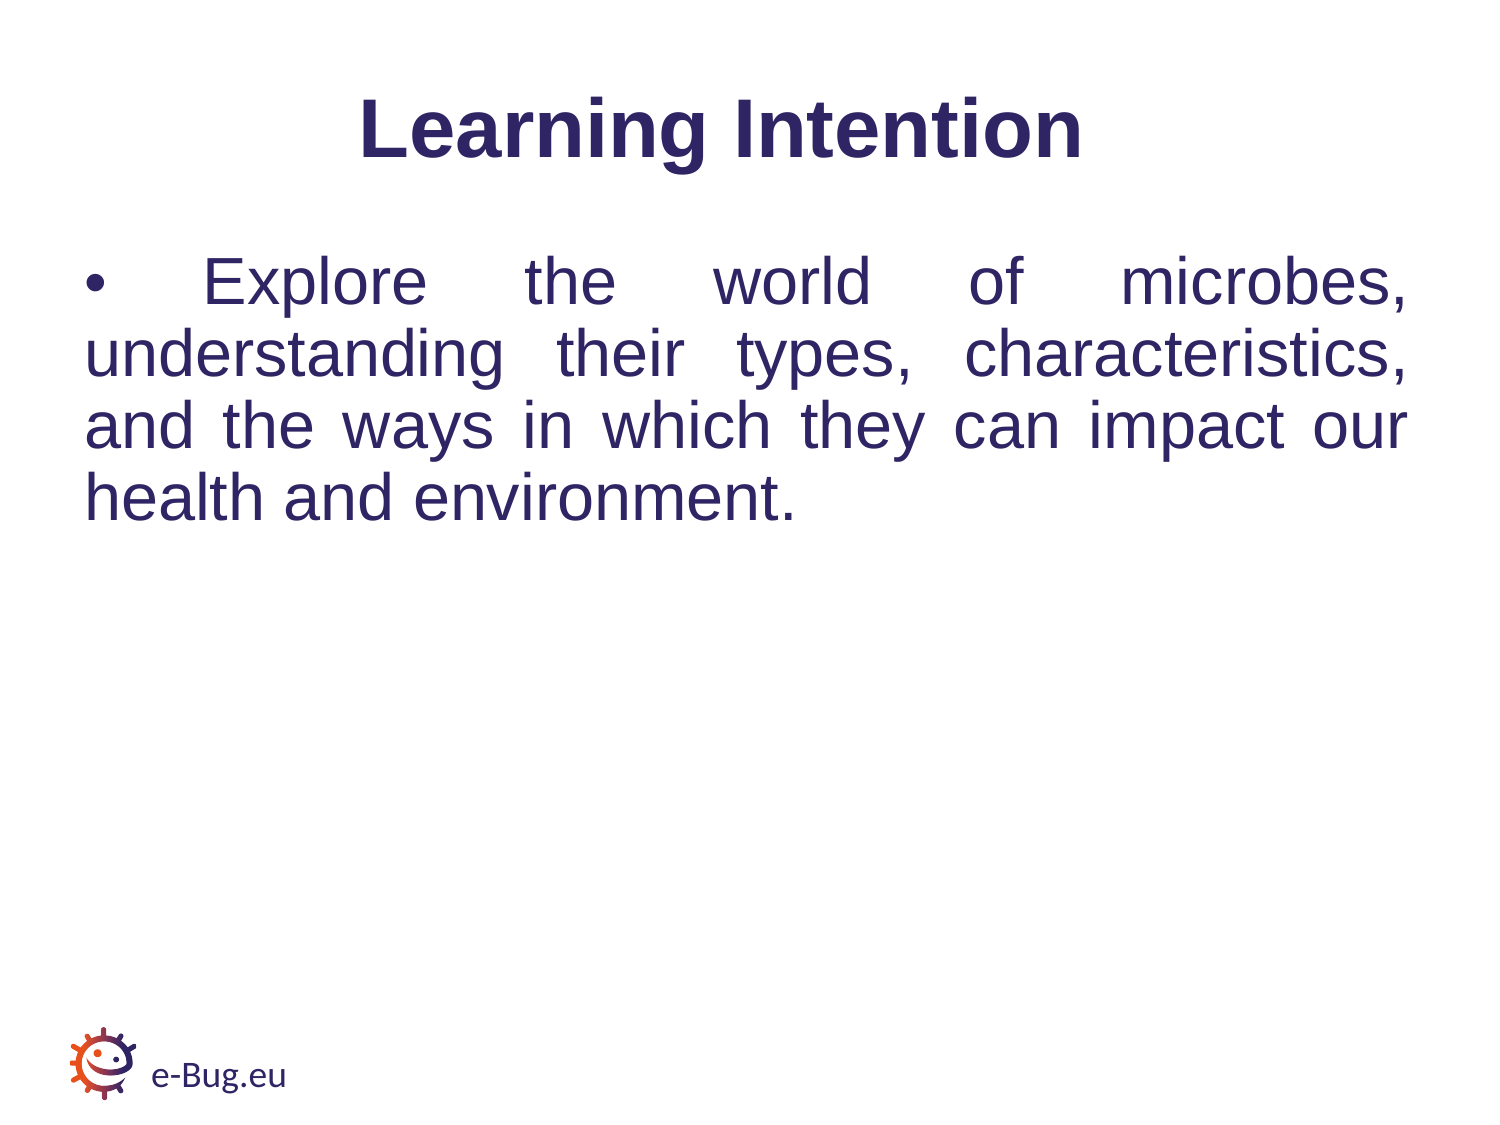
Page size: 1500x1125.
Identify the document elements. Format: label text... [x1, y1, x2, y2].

list • Explore the world of microbes, understanding their types, characteristics, and the ways in which they can impact our health and environment. [69, 239, 1425, 1043]
footer e-Bug.eu [136, 1042, 643, 1103]
picture [69, 1043, 136, 1103]
title Learning Intention [75, 21, 1369, 239]
